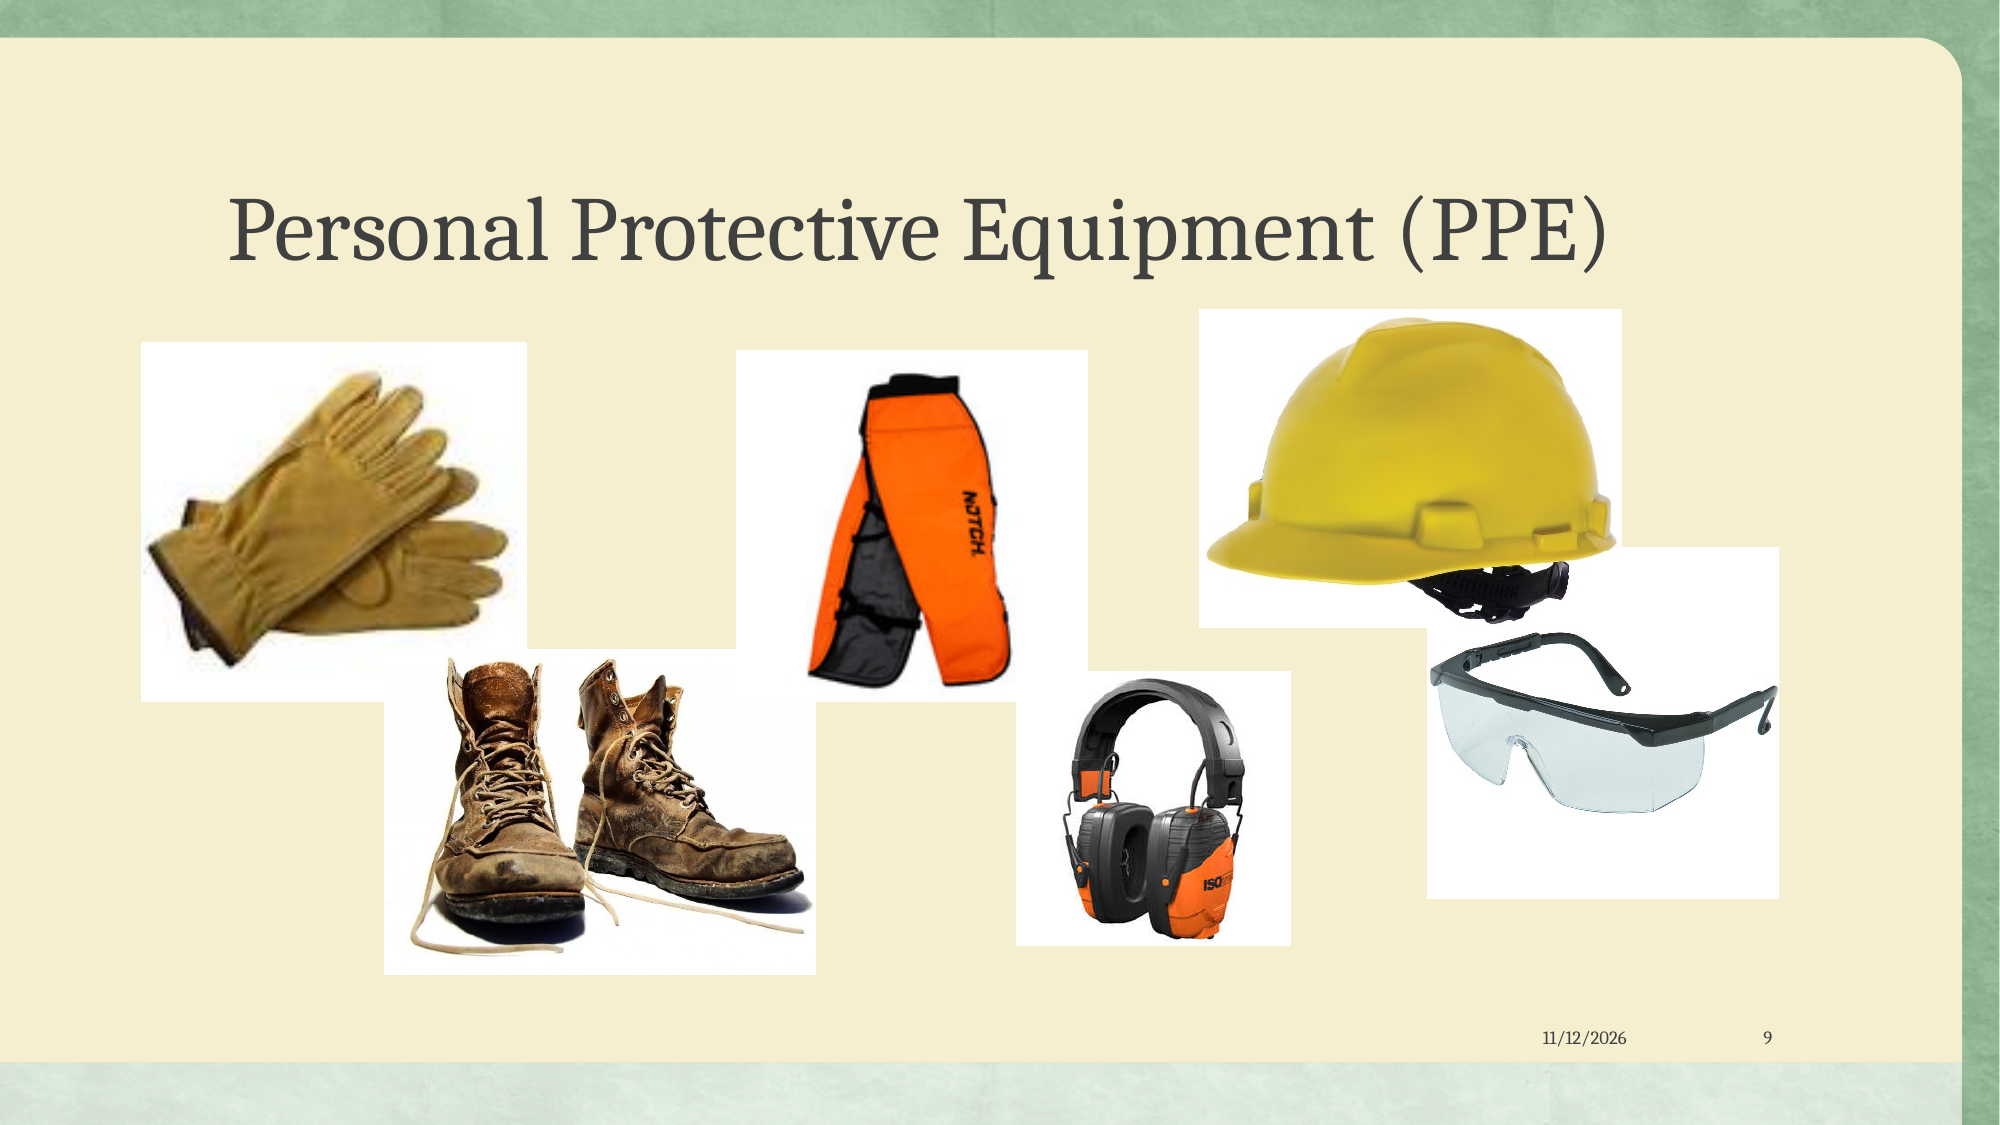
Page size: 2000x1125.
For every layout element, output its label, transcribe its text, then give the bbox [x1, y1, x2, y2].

title Personal Protective Equipment (PPE) [212, 92, 1788, 288]
slide_number 9 [1662, 1025, 1788, 1050]
picture [141, 342, 1291, 976]
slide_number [1462, 1025, 1642, 1050]
picture [1199, 308, 1779, 899]
